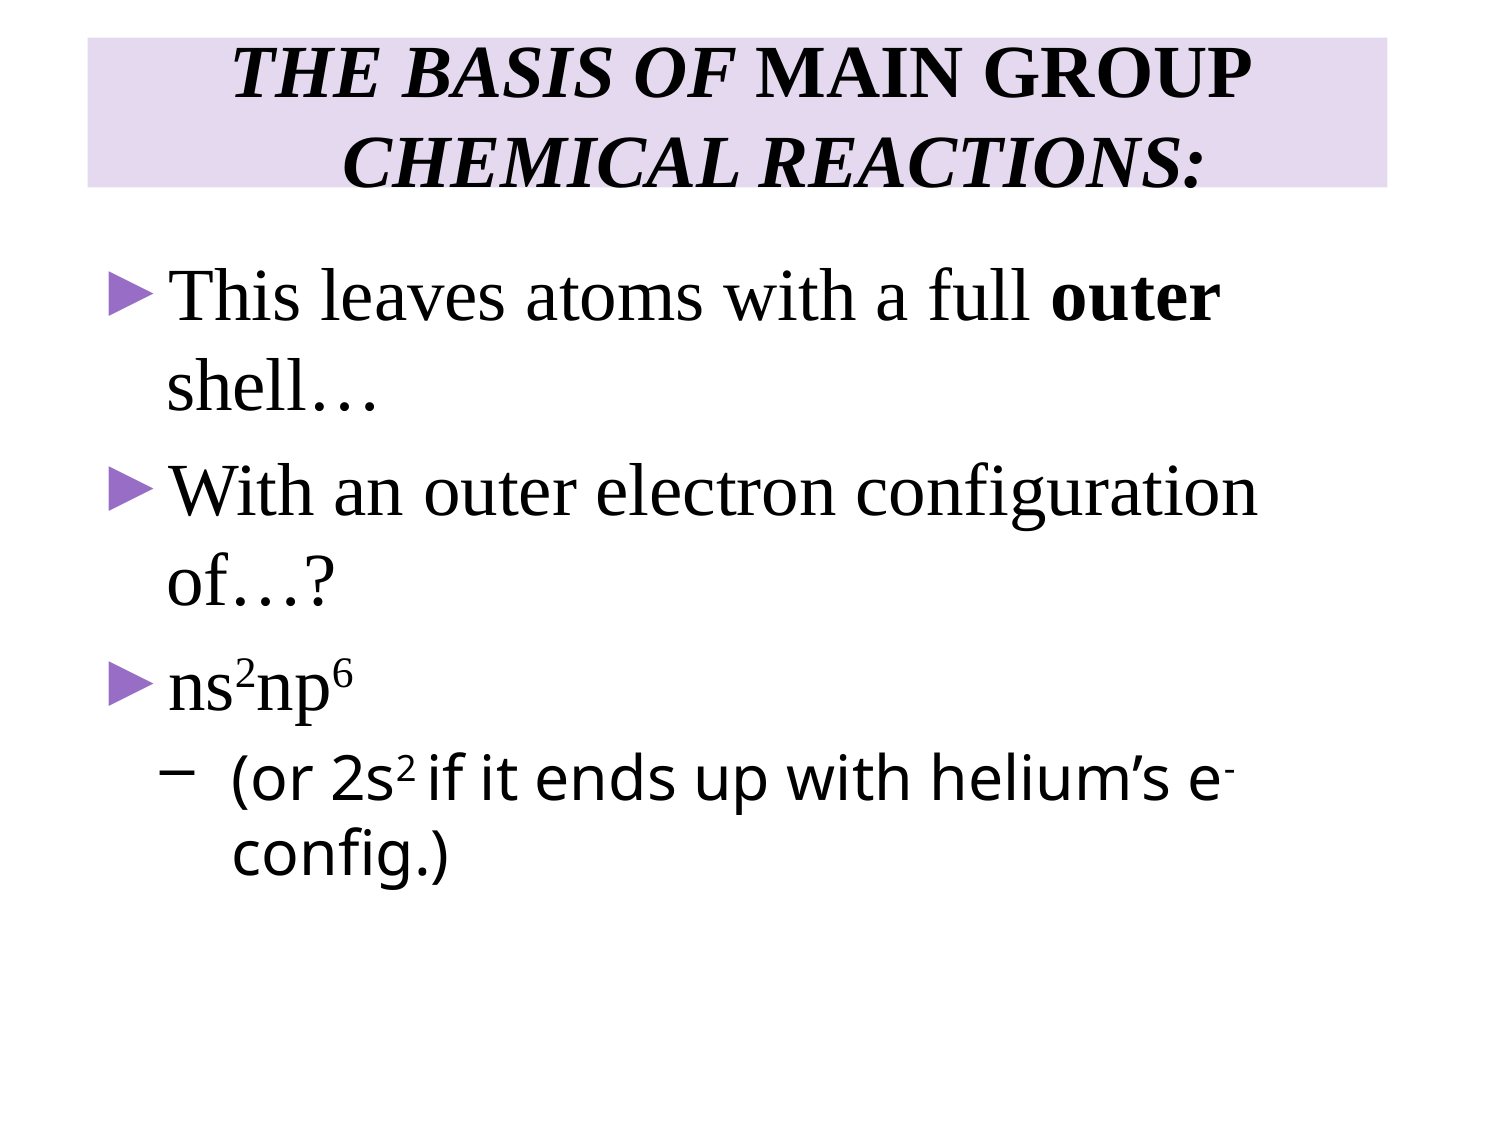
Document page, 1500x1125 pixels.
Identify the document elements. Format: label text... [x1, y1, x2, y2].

title THE BASIS OF MAIN GROUP CHEMICAL REACTIONS: [87, 37, 1388, 188]
list This leaves atoms with a full outer shell… With an outer electron configuration of…? ns2np6 (or 2s2 if it ends up with helium’s e- config.) [74, 237, 1413, 626]
